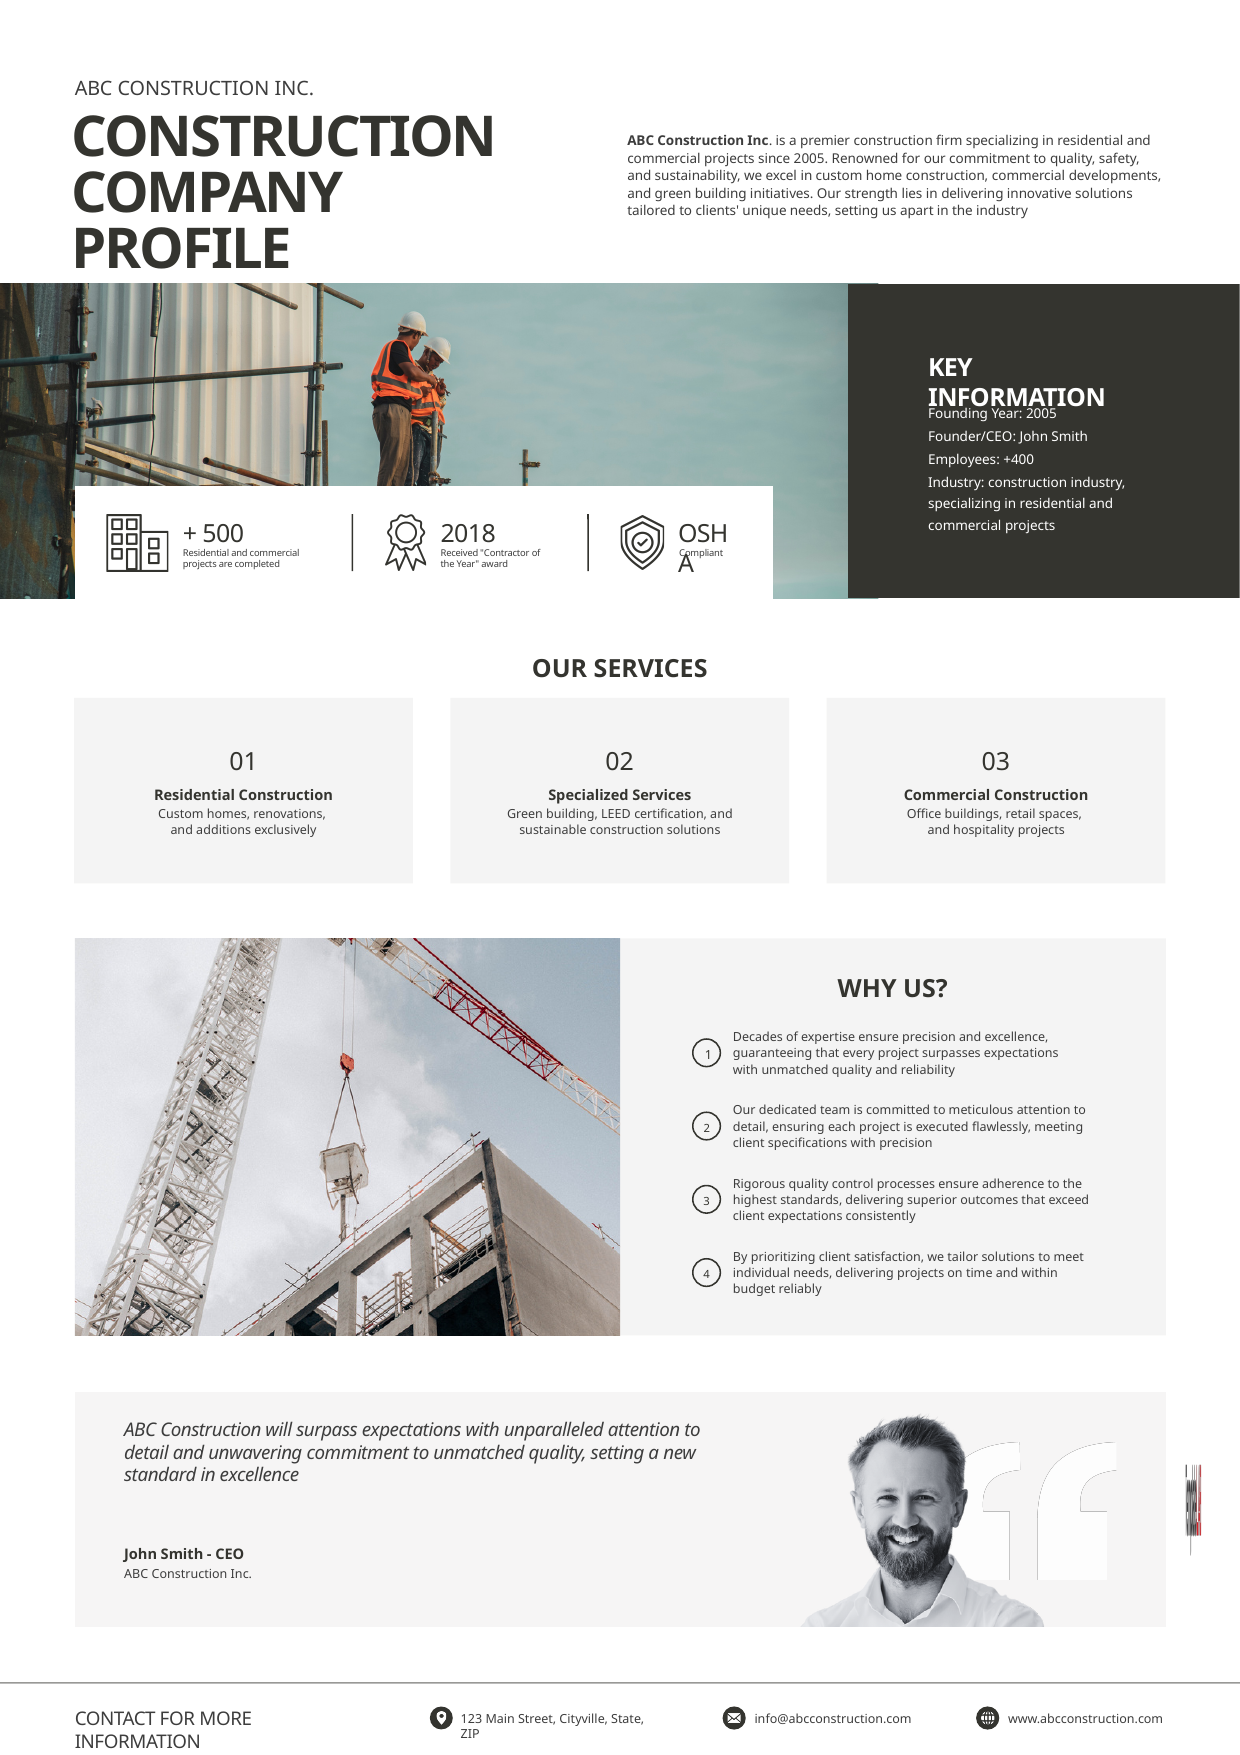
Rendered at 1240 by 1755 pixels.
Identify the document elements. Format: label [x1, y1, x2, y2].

text_box [0, 78, 1240, 1730]
